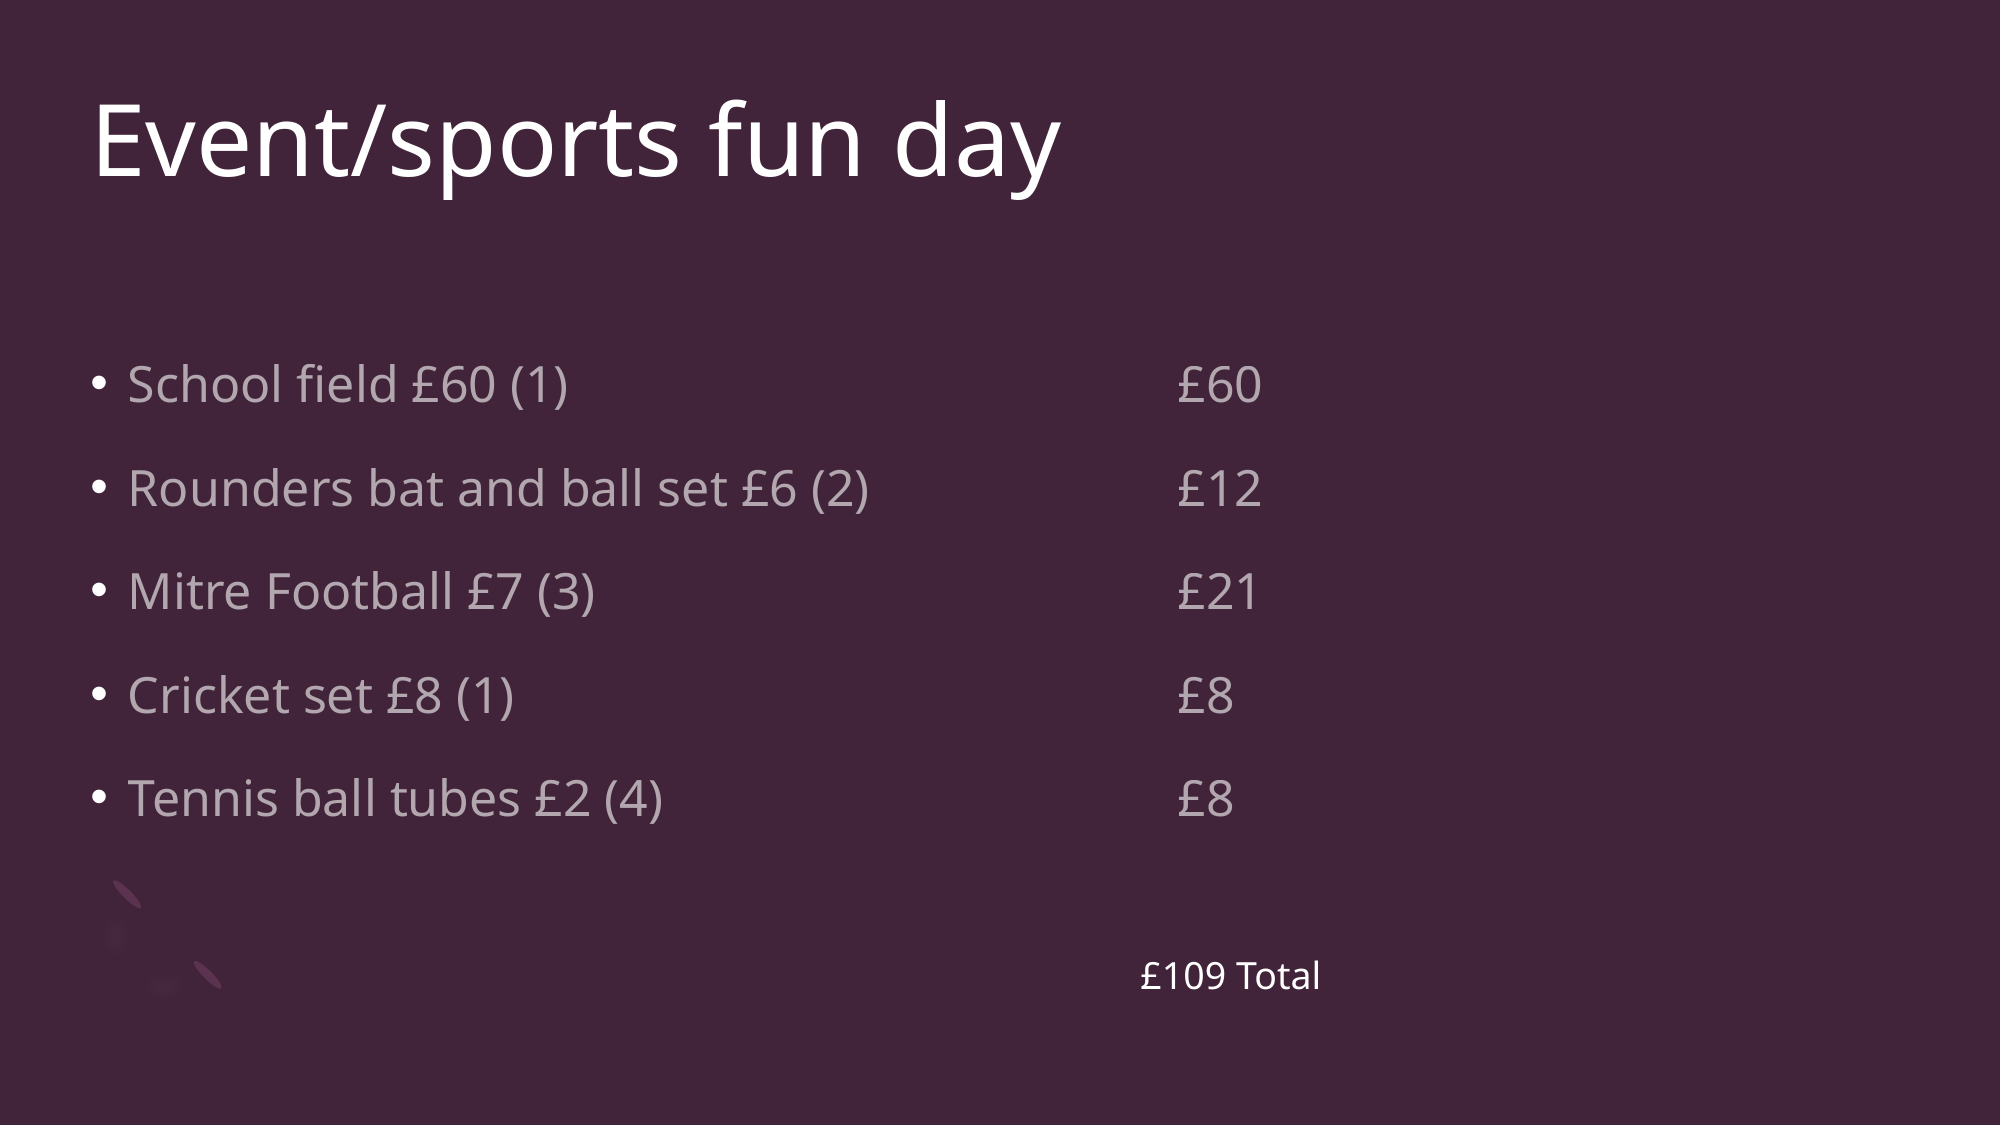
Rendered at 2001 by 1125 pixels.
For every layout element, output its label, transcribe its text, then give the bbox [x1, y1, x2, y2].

title Event/sports fun day [90, 90, 1910, 263]
list School field £60 (1) £60 Rounders bat and ball set £6 (2) £12 Mitre Football £7 (3) £21 Cricket set £8 (1) £8 Tennis ball tubes £2 (4) £8 £109 Total [90, 346, 1910, 1058]
